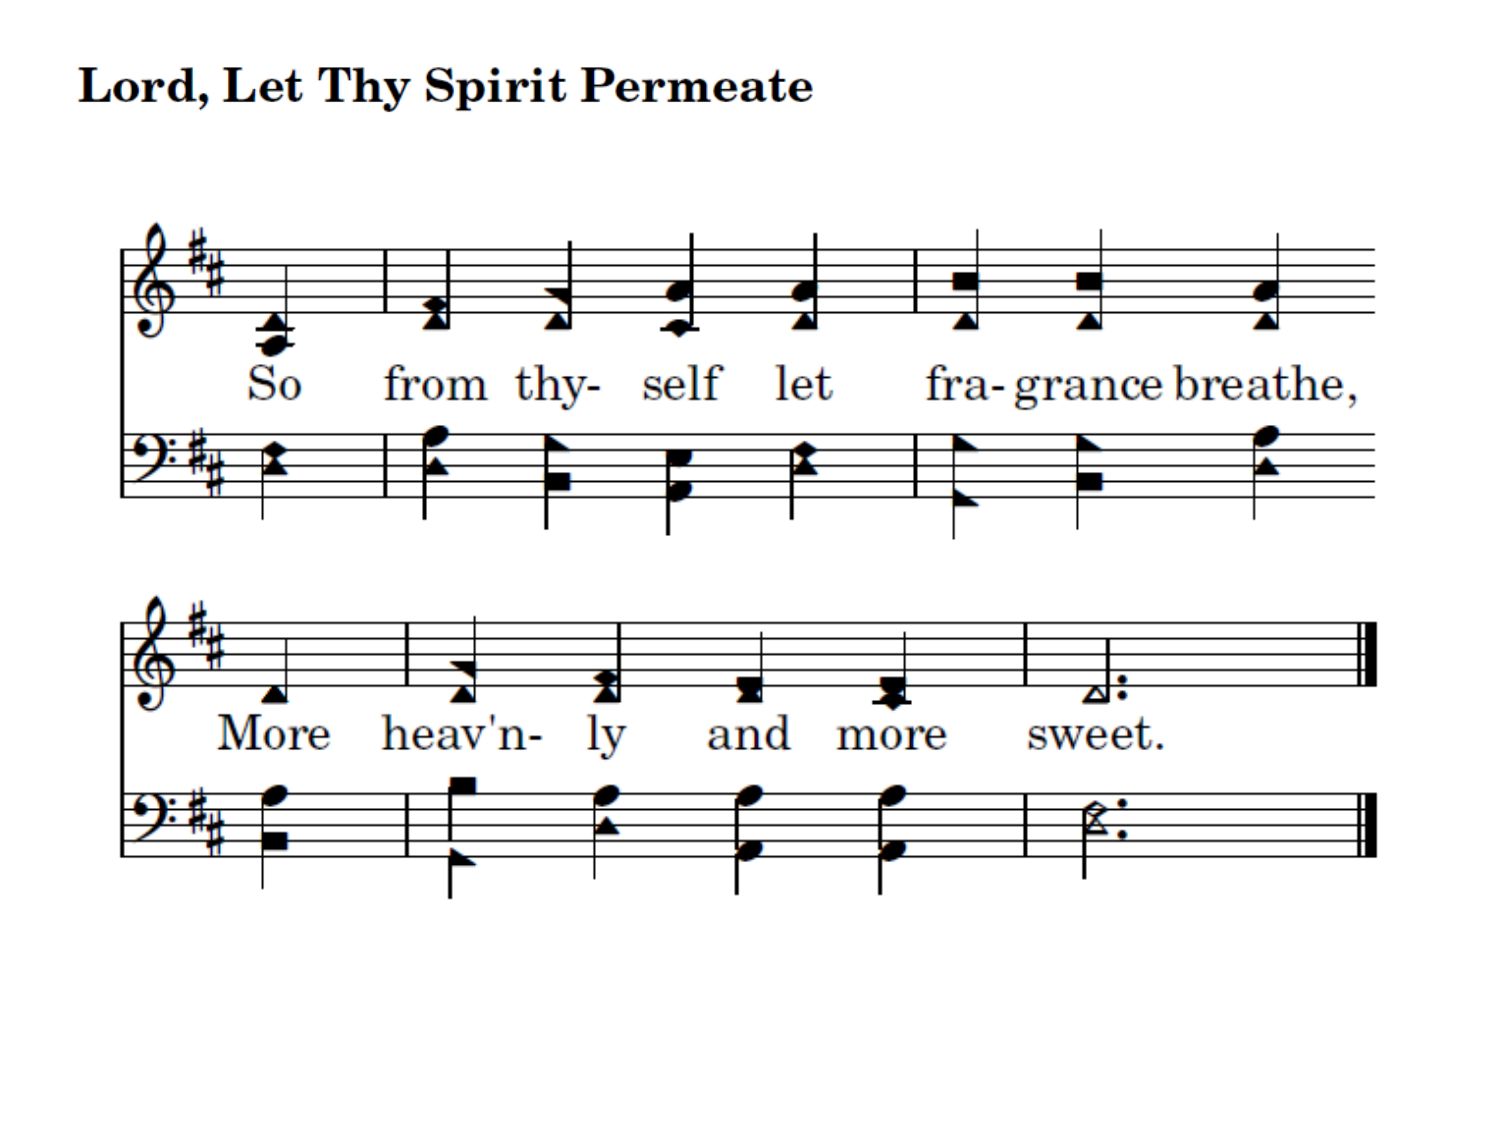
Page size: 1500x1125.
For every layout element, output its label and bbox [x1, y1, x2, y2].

picture [44, 49, 844, 126]
picture [104, 206, 1396, 919]
